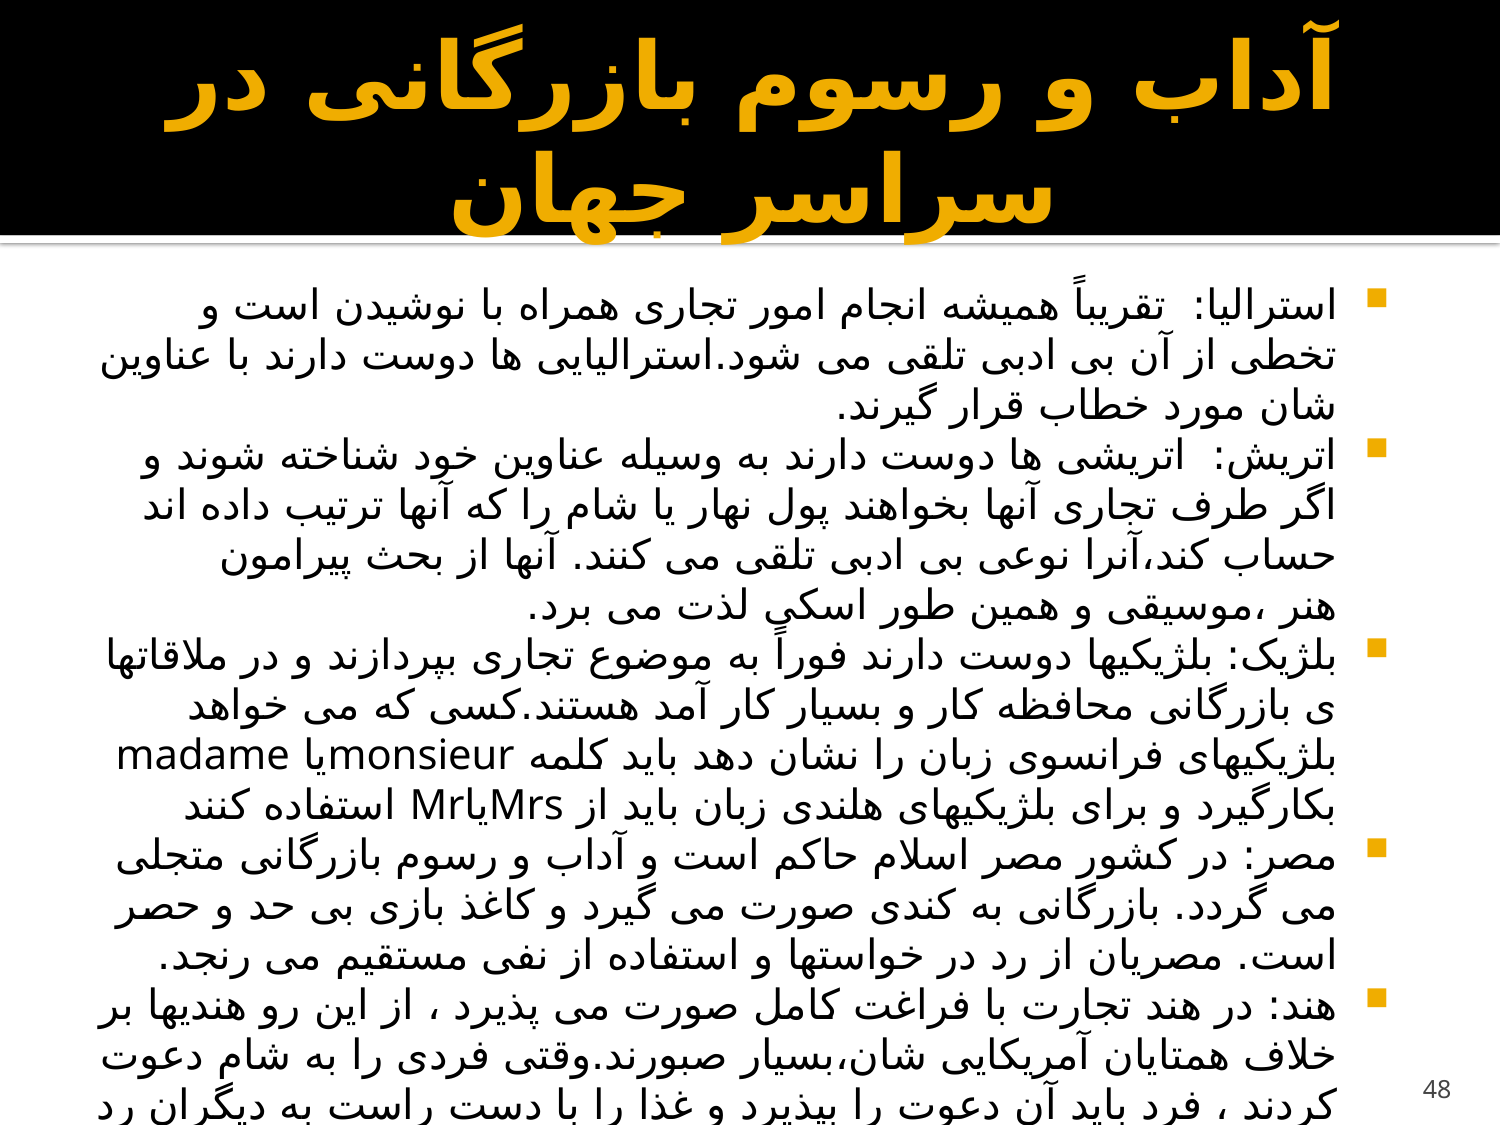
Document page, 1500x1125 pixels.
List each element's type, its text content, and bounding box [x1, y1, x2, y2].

slide_number 48 [1345, 1062, 1467, 1108]
title آداب و رسوم بازرگانی در سراسر جهان [75, 25, 1425, 231]
list استرالیا: تقریباً همیشه انجام امور تجاری همراه با نوشیدن است و تخطی از آن بی ادبی تلقی می شود.استرالیایی ها دوست دارند با عناوین شان مورد خطاب قرار گیرند. اتریش: اتریشی ها دوست دارند به وسیله عناوین خود شناخته شوند و اگر طرف تجاری آنها بخواهند پول نهار یا شام را که آنها ترتیب داده اند حساب کند،آنرا نوعی بی ادبی تلقی می کنند. آنها از بحث پیرامون هنر ،موسیقی و همین طور اسکی لذت می برد. بلژیک: بلژیکیها دوست دارند فوراً به موضوع تجاری بپردازند و در ملاقاتها ی بازرگانی محافظه کار و بسیار کار آمد هستند.کسی که می خواهد بلژیکیهای فرانسوی زبان را نشان دهد باید کلمه monsieurیا madame بکارگیرد و برای بلژیکیهای هلندی زبان باید از MrsیاMr استفاده کنند مصر: در کشور مصر اسلام حاکم است و آداب و رسوم بازرگانی متجلی می گردد. بازرگانی به کندی صورت می گیرد و کاغذ بازی بی حد و حصر است. مصریان از رد در خواستها و استفاده از نفی مستقیم می رنجد. هند: در هند تجارت با فراغت کامل صورت می پذیرد ، از این رو هندیها بر خلاف همتایان آمریکایی شان،بسیار صبورند.وقتی فردی را به شام دعوت کردند ، فرد باید آن دعوت را بپذیرد و غذا را با دست راست به دیگران رد کند.انتظار داشته باشد که پرسشهای شخصی متعددی را از وی بپرسند.(هندیها این کار را علامت نزاکت و ادب می دانند).هندیها از بحث پیرامون موضوعات سیاسی در ملاقاتهای تجاری خود پرهیز می کنند. [75, 262, 1425, 1075]
